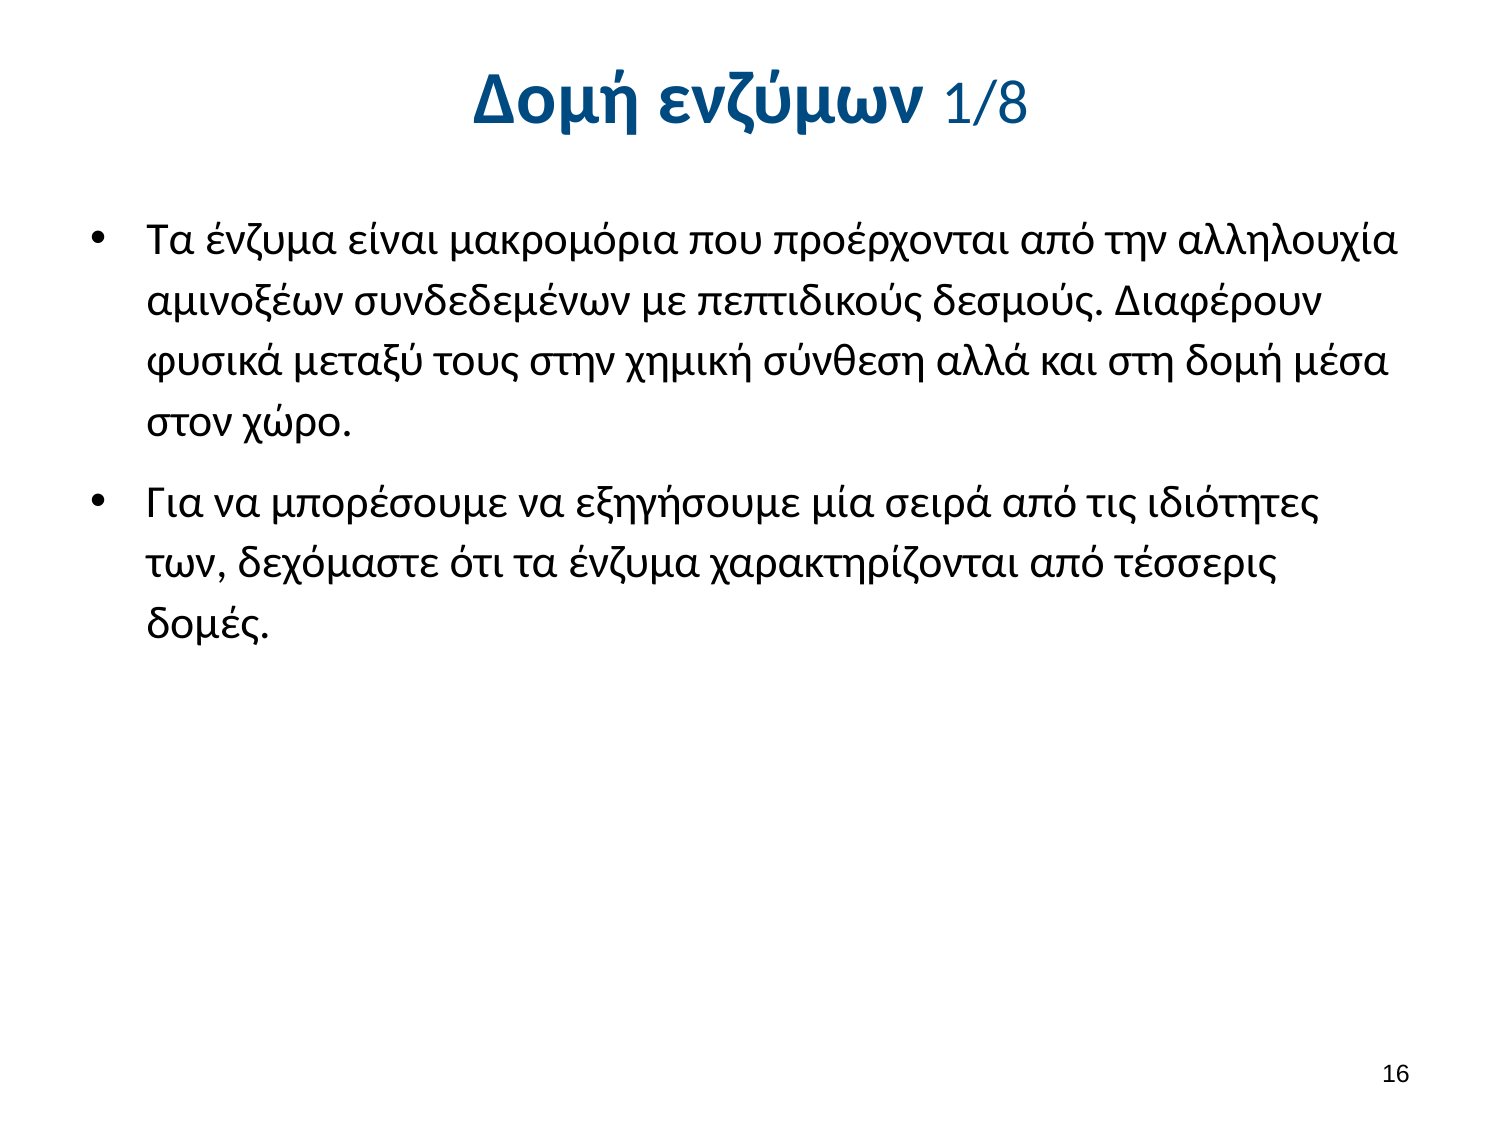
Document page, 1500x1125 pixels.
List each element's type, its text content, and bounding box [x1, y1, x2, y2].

list Τα ένζυμα είναι μακρομόρια που προέρχονται από την αλληλουχία αμινοξέων συνδεδεμένων με πεπτιδικούς δεσμούς. Διαφέρουν φυσικά μεταξύ τους στην χημική σύνθεση αλλά και στη δομή μέσα στον χώρο. Για να μπορέσουμε να εξηγήσουμε μία σειρά από τις ιδιότητες των, δεχόμαστε ότι τα ένζυμα χαρακτηρίζονται από τέσσερις δομές. [75, 196, 1425, 1024]
title Δομή ενζύμων 1/8 [76, 19, 1427, 169]
slide_number 15 [1074, 1042, 1425, 1103]
